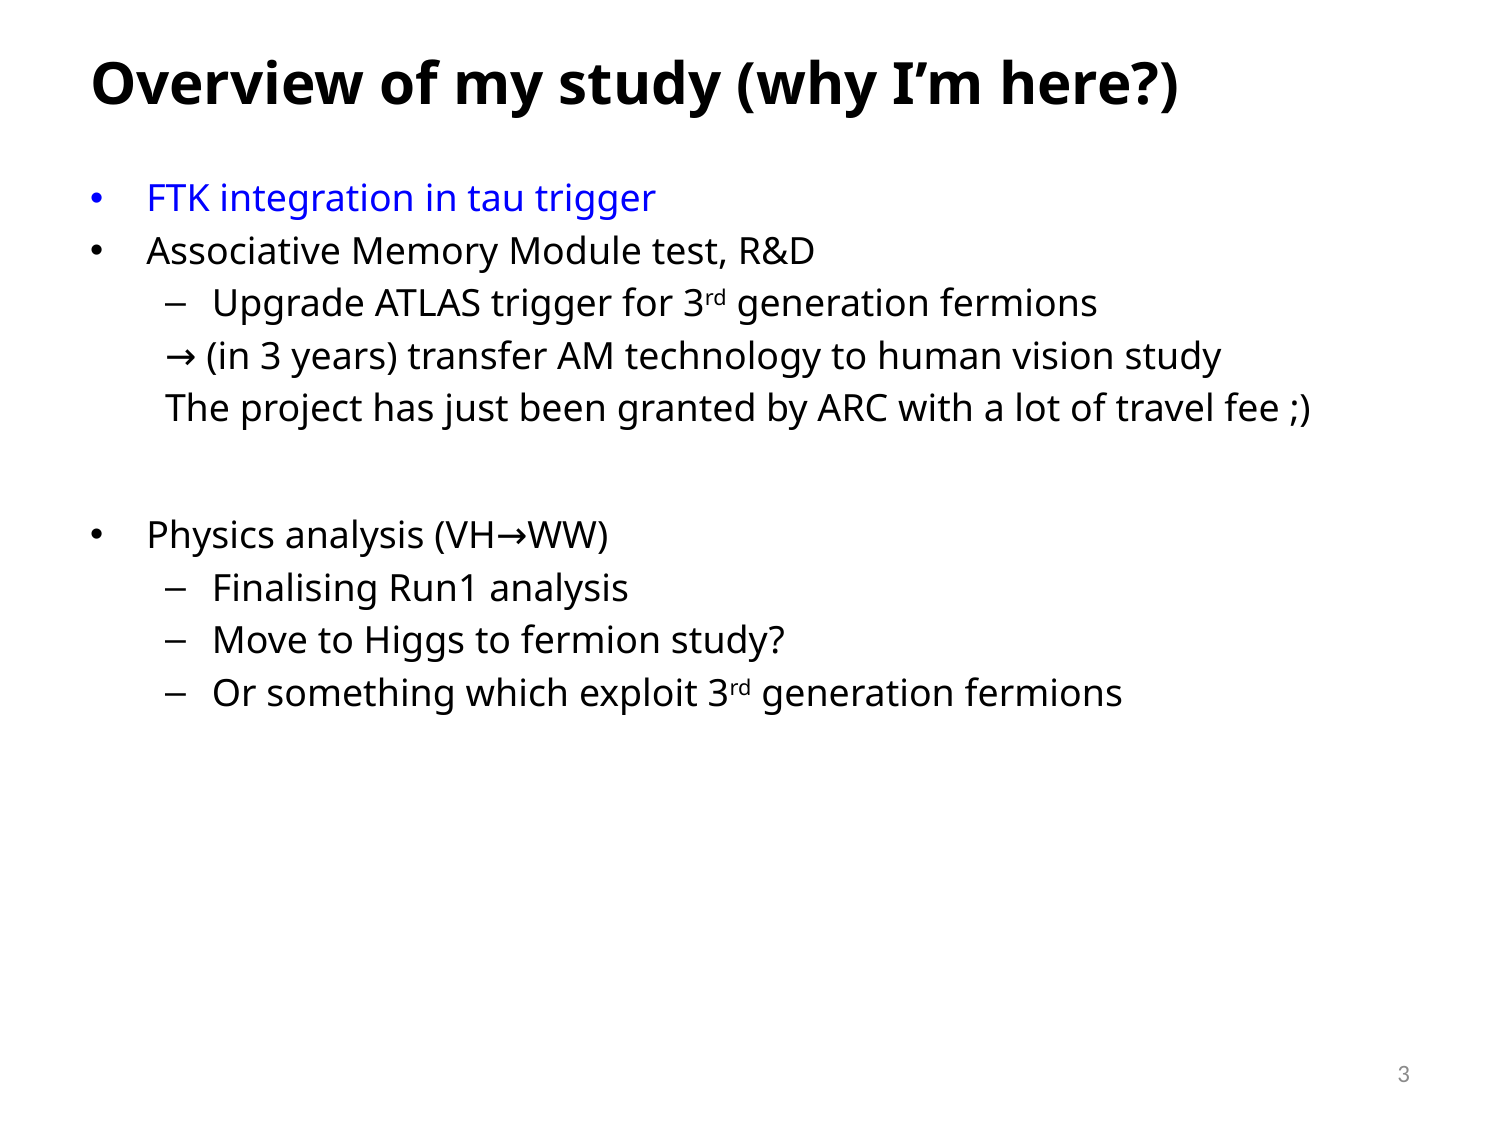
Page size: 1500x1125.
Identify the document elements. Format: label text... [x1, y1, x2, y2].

slide_number 3 [1074, 1042, 1425, 1103]
list FTK integration in tau trigger Associative Memory Module test, R&D Upgrade ATLAS trigger for 3rd generation fermions → (in 3 years) transfer AM technology to human vision study The project has just been granted by ARC with a lot of travel fee ;) Physics analysis (VH→WW) Finalising Run1 analysis Move to Higgs to fermion study? Or something which exploit 3rd generation fermions [75, 166, 1425, 1005]
title Overview of my study (why I’m here?) [75, 28, 1425, 134]
